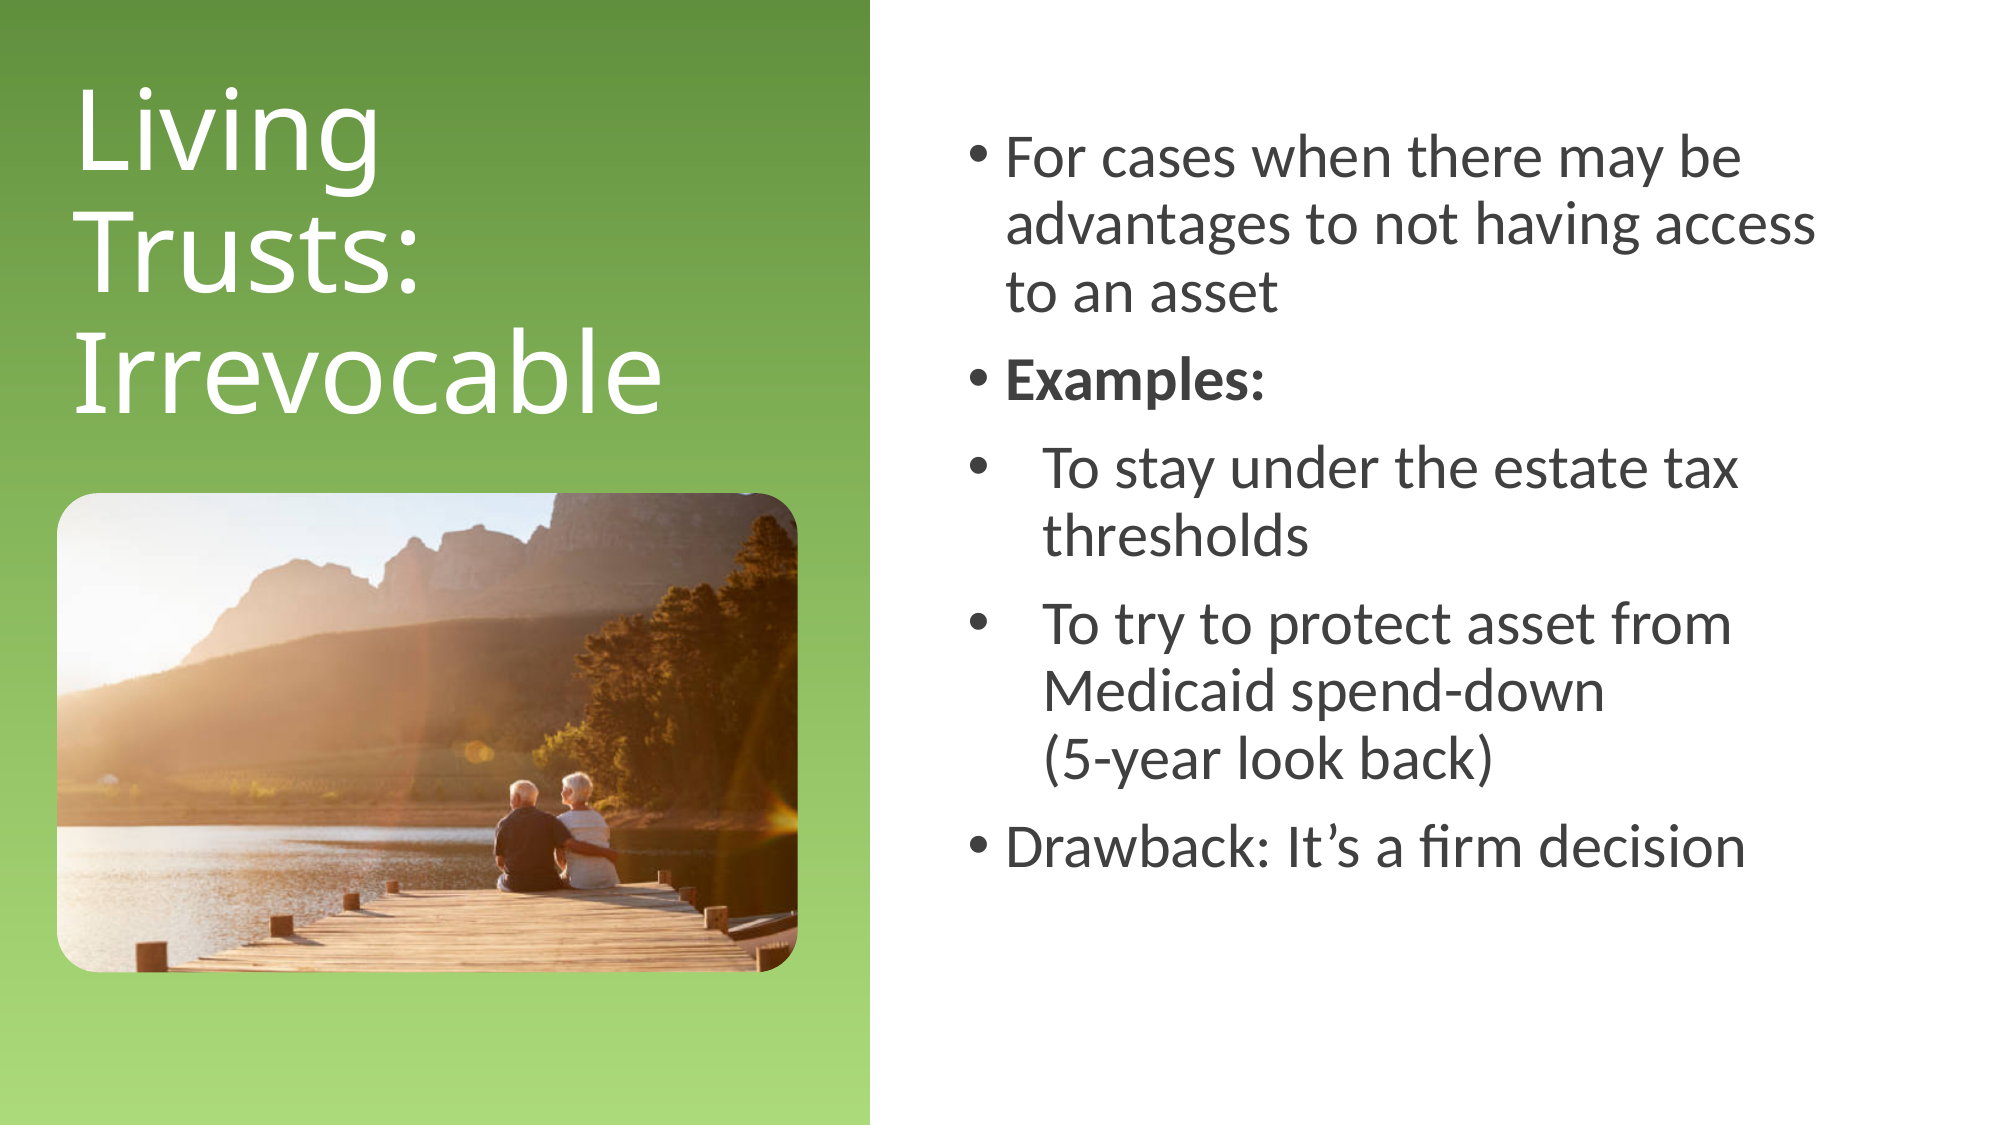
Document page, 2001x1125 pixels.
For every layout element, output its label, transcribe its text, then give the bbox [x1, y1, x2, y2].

text_box [0, 0, 871, 1125]
text_box For cases when there may be advantages to not having access to an asset Examples: To stay under the estate tax thresholds To try to protect asset from Medicaid spend-down (5-year look back) Drawback: It’s a firm decision [952, 115, 1875, 1061]
title Living Trusts: Irrevocable [57, 0, 744, 493]
picture [56, 493, 798, 973]
